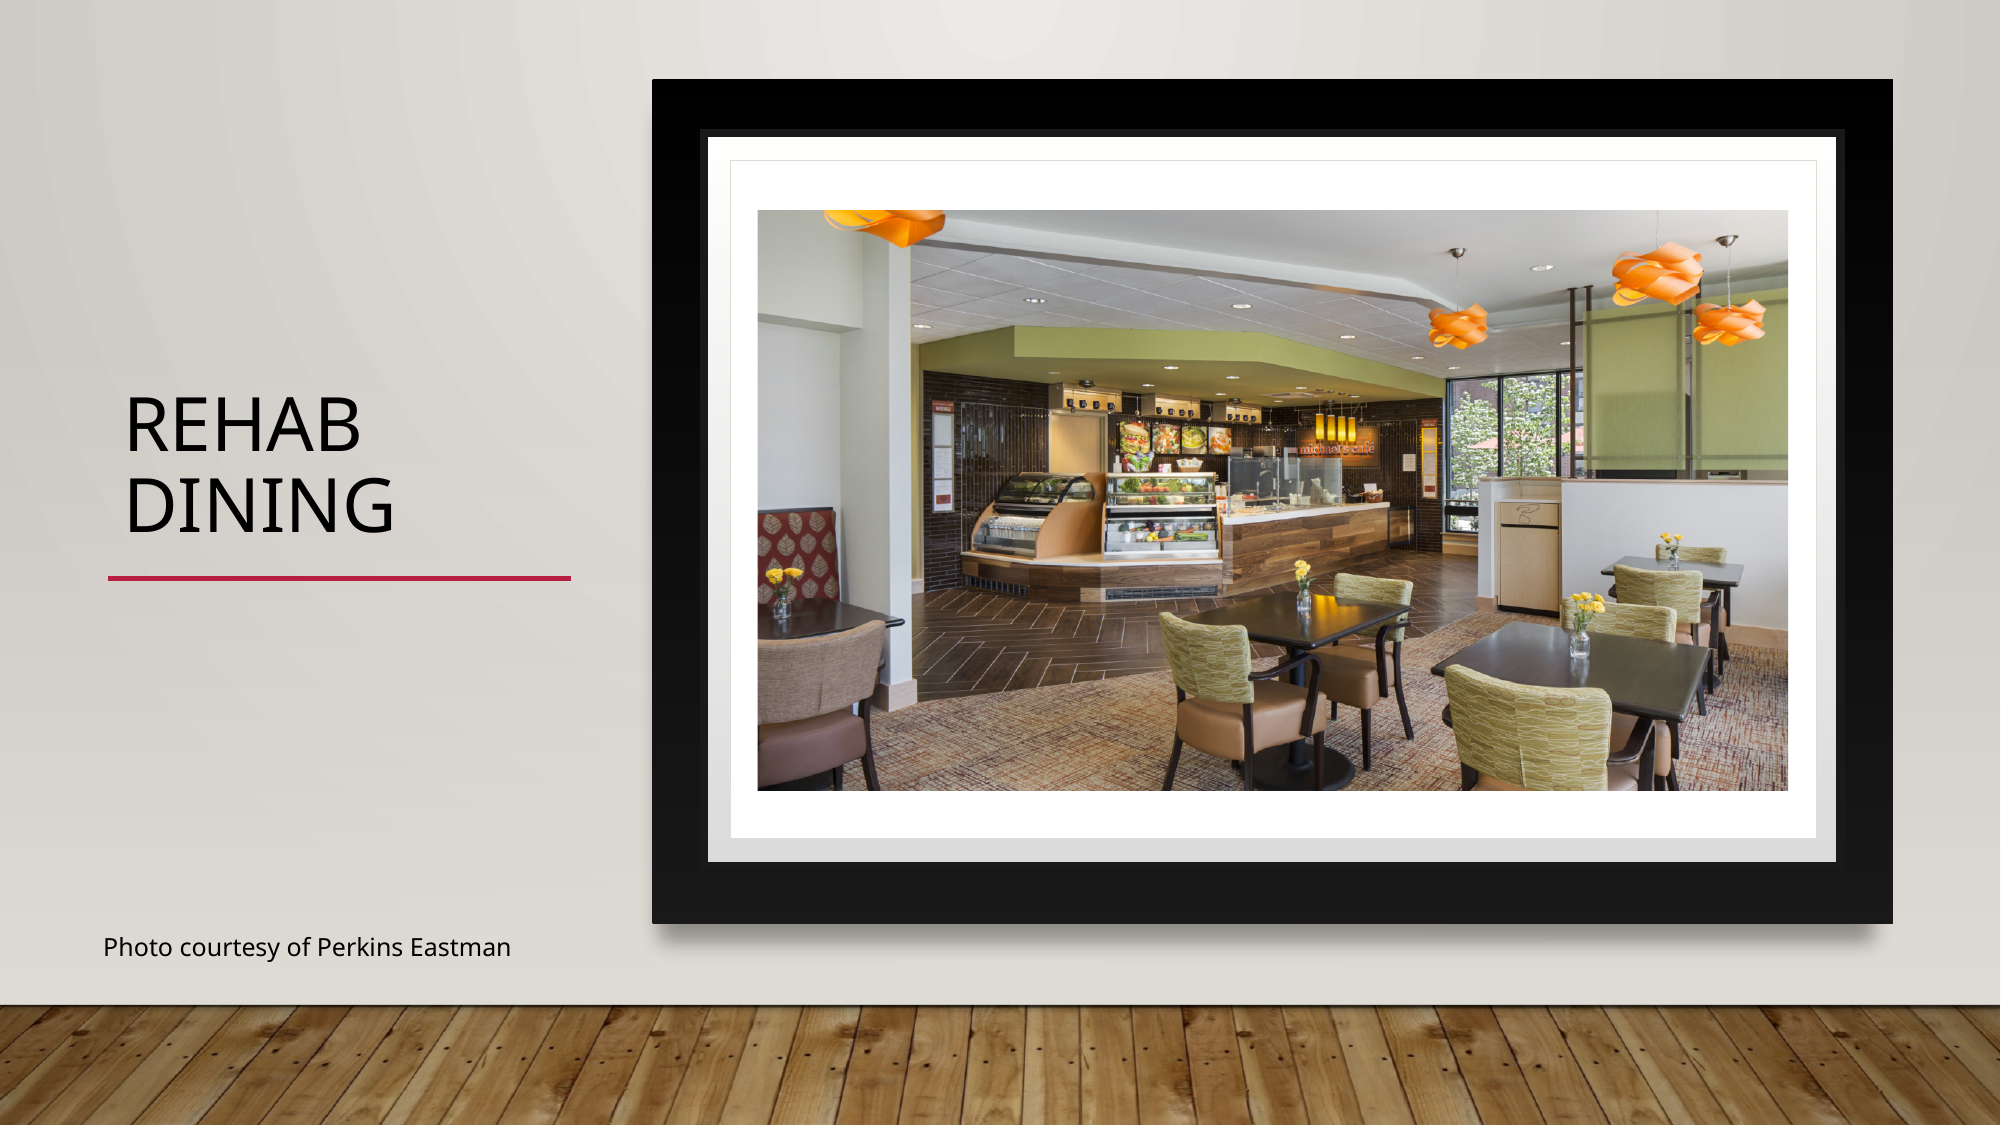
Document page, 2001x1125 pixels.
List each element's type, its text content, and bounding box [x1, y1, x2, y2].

picture [0, 1006, 2000, 1125]
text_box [652, 78, 1894, 924]
text_box [0, 0, 2000, 330]
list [757, 209, 1789, 791]
text_box [0, 330, 2000, 1004]
text_box Photo courtesy of Perkins Eastman [88, 923, 599, 969]
title Rehab Dining [108, 241, 572, 549]
